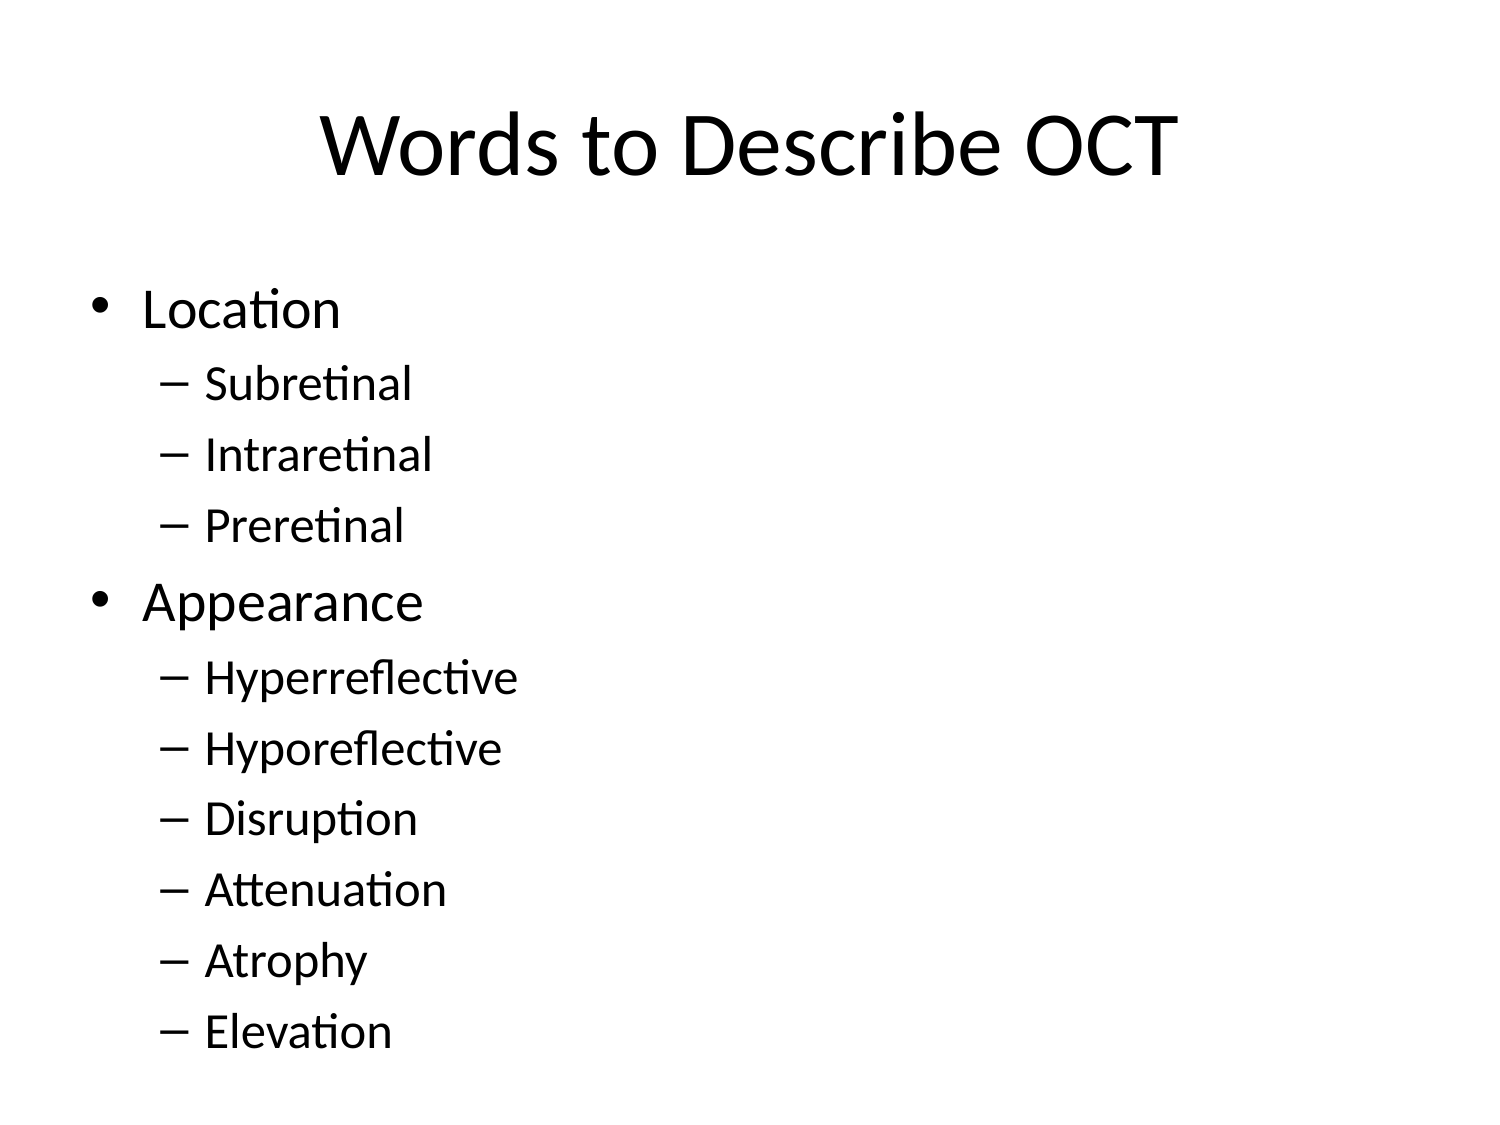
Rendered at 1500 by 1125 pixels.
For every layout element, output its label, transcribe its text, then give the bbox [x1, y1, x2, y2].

title Words to Describe OCT [75, 45, 1425, 233]
list Location Subretinal Intraretinal Preretinal Appearance Hyperreflective Hyporeflective Disruption Attenuation Atrophy Elevation [75, 262, 1425, 1073]
